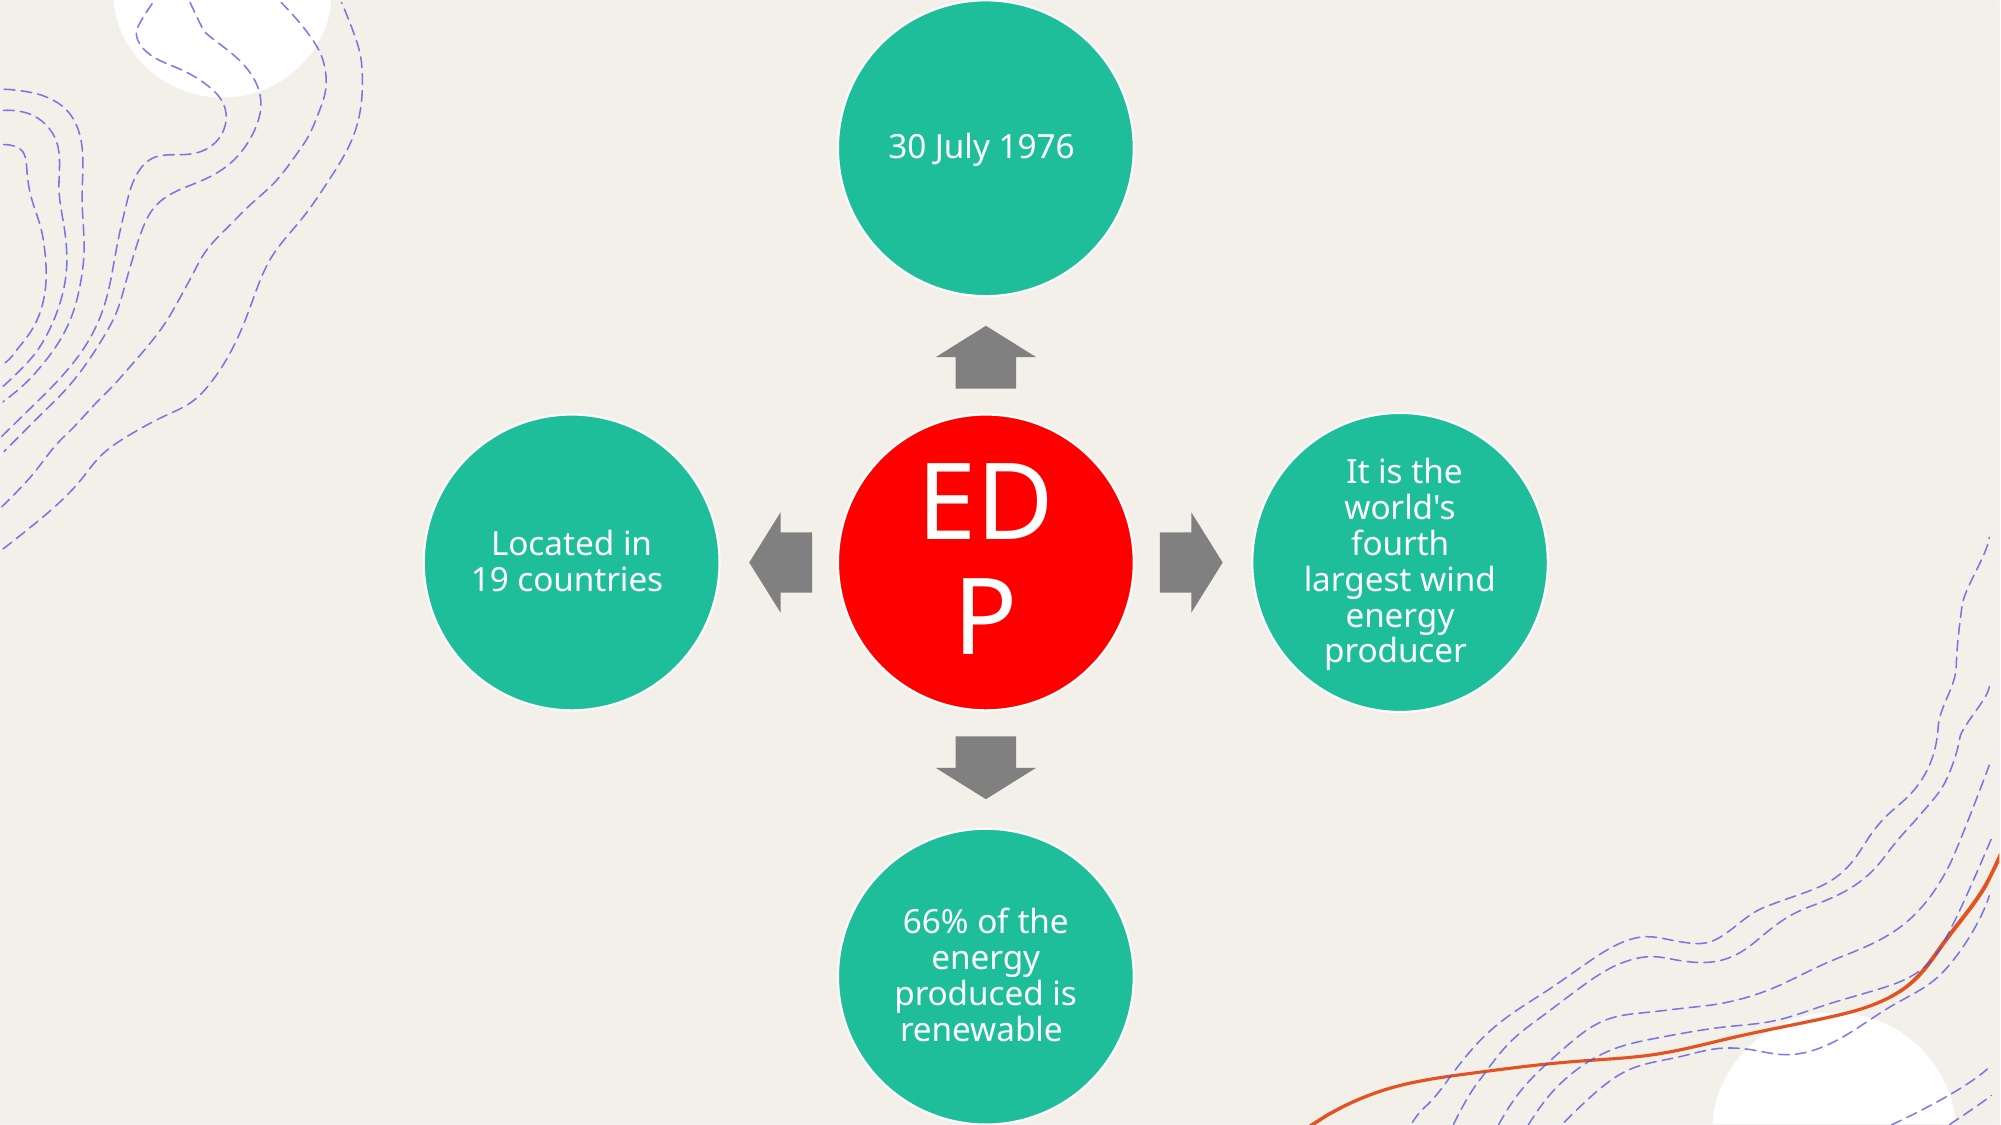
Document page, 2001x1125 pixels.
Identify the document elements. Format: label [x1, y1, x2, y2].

text_box [97, 0, 1874, 1125]
